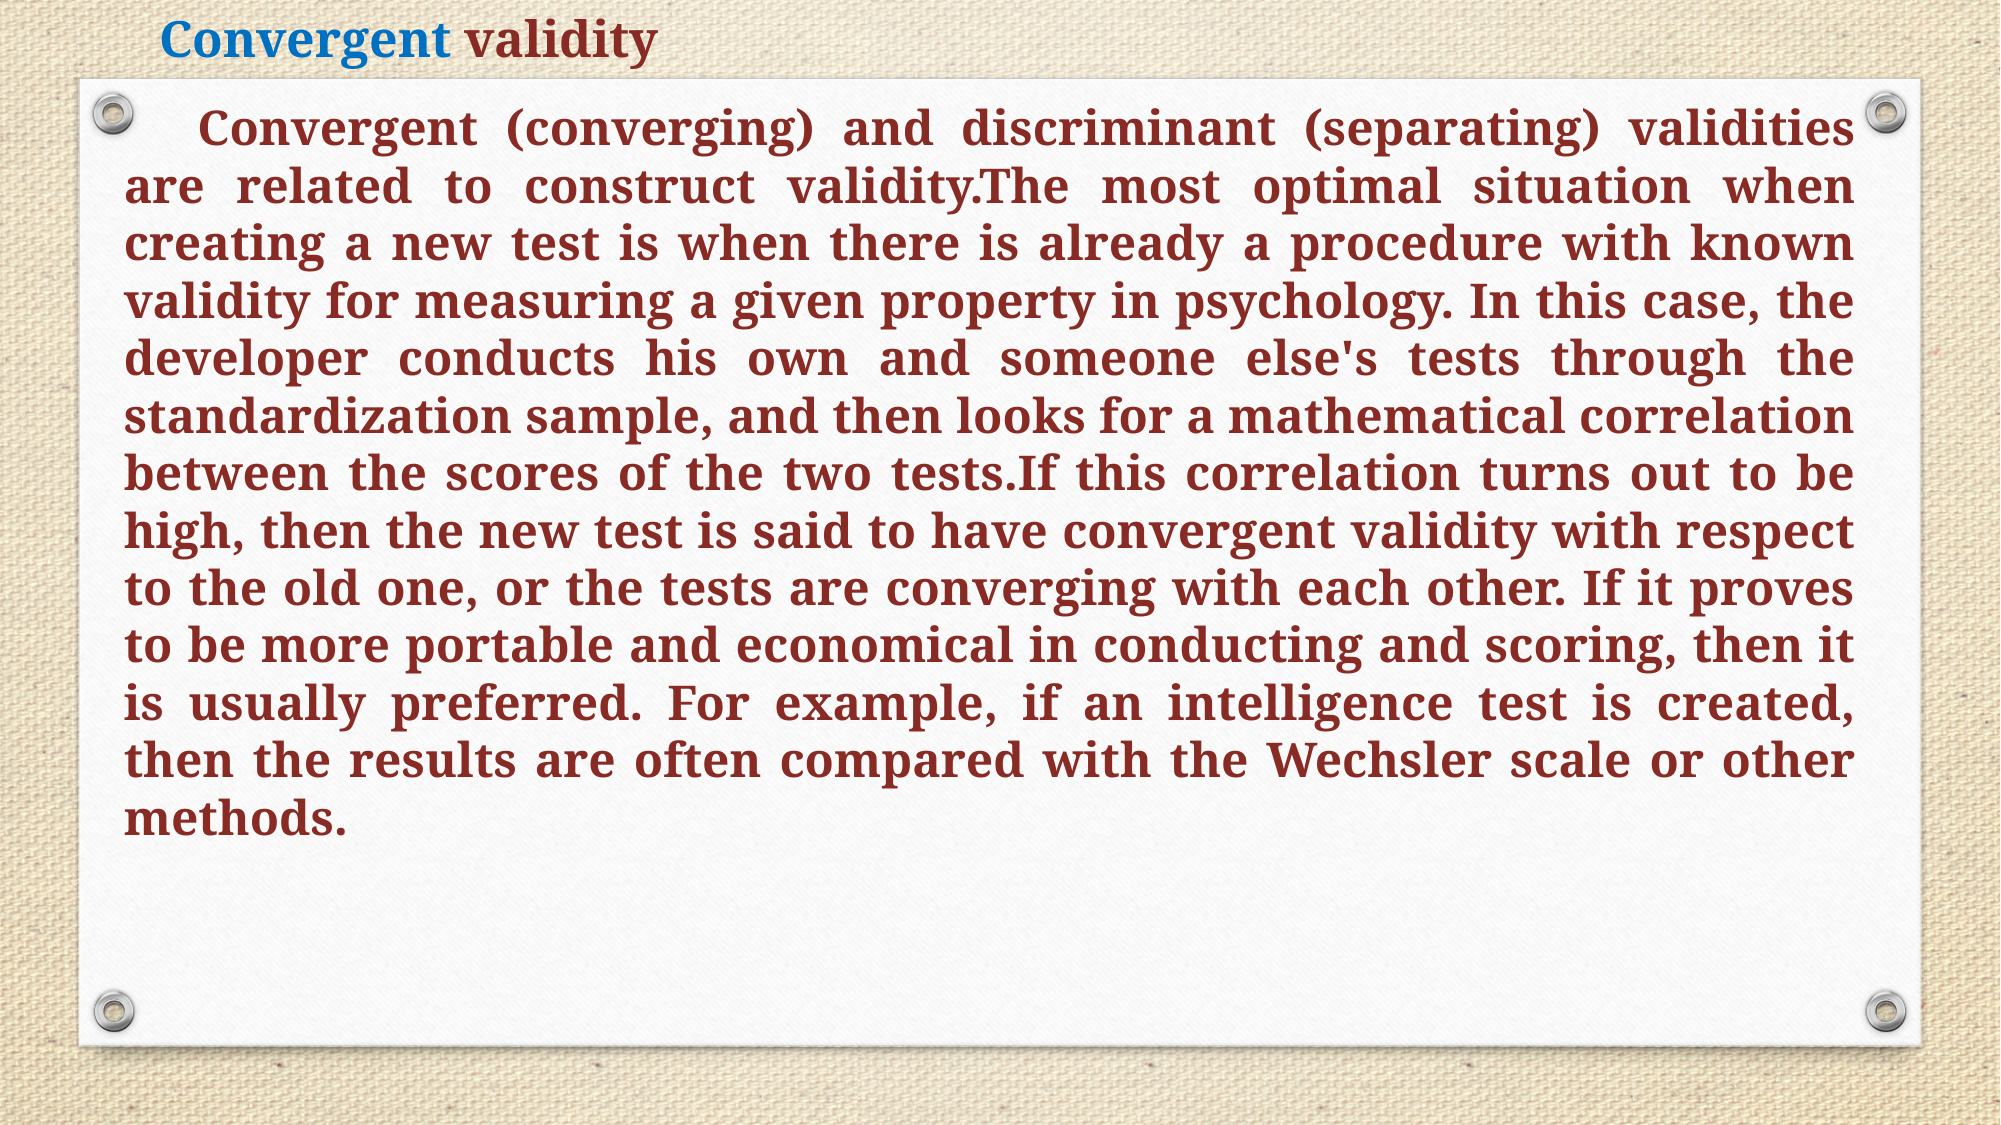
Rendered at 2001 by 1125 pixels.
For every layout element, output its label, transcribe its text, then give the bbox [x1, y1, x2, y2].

text_box Convergent (converging) and discriminant (separating) validities are related to construct validity.The most optimal situation when creating a new test is when there is already a procedure with known validity for measuring a given property in psychology. In this case, the developer conducts his own and someone else's tests through the standardization sample, and then looks for a mathematical correlation between the scores of the two tests.If this correlation turns out to be high, then the new test is said to have convergent validity with respect to the old one, or the tests are converging with each other. If it proves to be more portable and economical in conducting and scoring, then it is usually preferred. For example, if an intelligence test is created, then the results are often compared with the Wechsler scale or other methods. [108, 90, 1873, 853]
picture [0, 0, 2001, 1125]
text_box Convergent validity [143, 0, 1363, 76]
